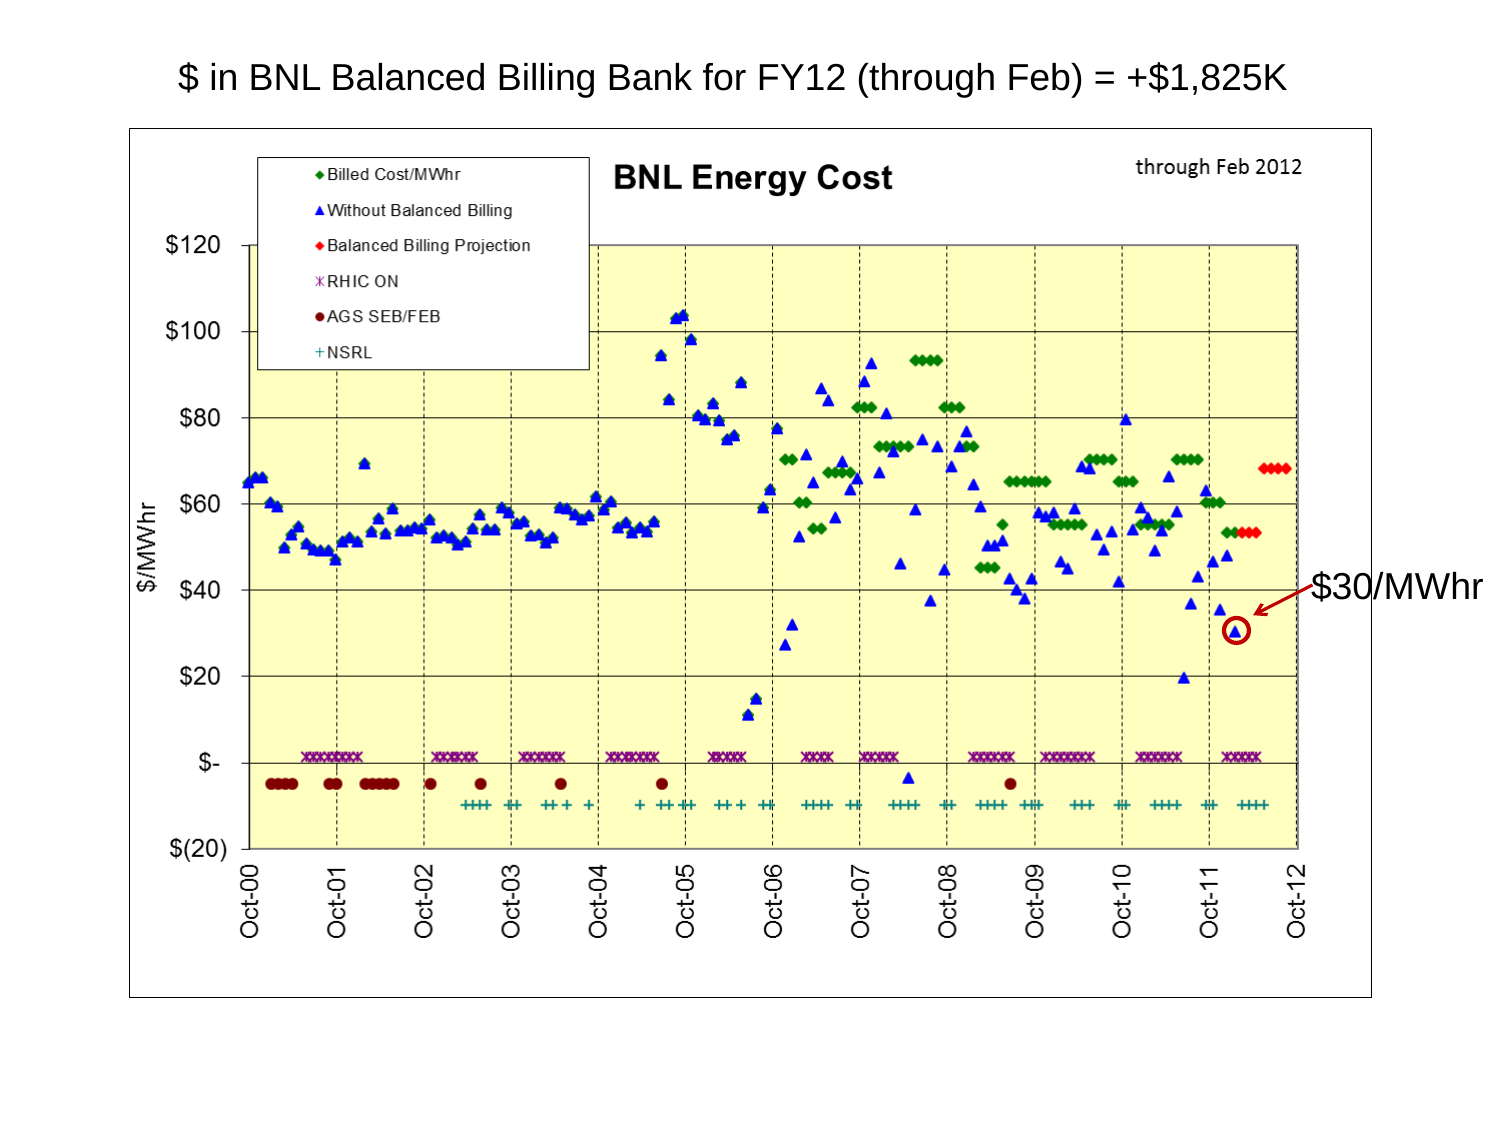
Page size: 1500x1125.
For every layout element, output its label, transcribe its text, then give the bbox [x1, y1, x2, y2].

text_box $30/MWhr [1377, 554, 1499, 615]
text_box $ in BNL Balanced Billing Bank for FY12 (through Feb) = +$1,825K [163, 45, 1303, 106]
picture [128, 127, 1372, 998]
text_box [1252, 584, 1313, 616]
